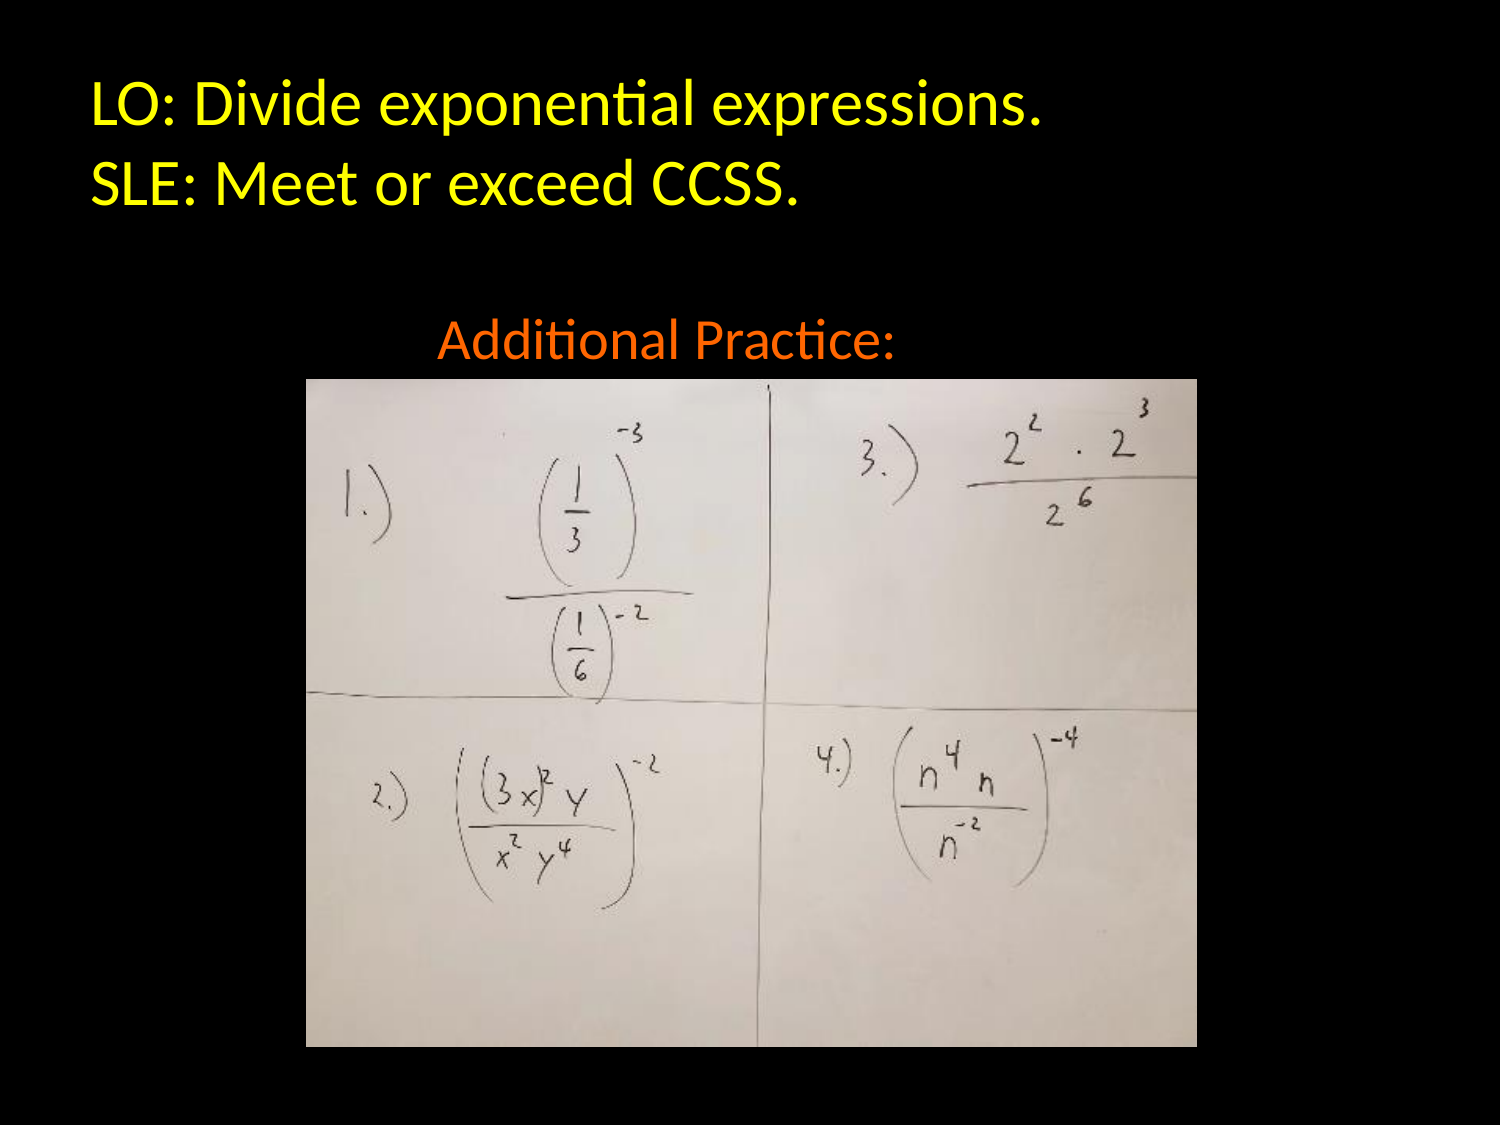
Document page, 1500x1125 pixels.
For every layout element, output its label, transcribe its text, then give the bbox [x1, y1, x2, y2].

title LO: Divide exponential expressions. SLE: Meet or exceed CCSS. [75, 45, 1425, 233]
text_box Additional Practice: [423, 293, 926, 377]
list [144, 379, 1359, 1048]
